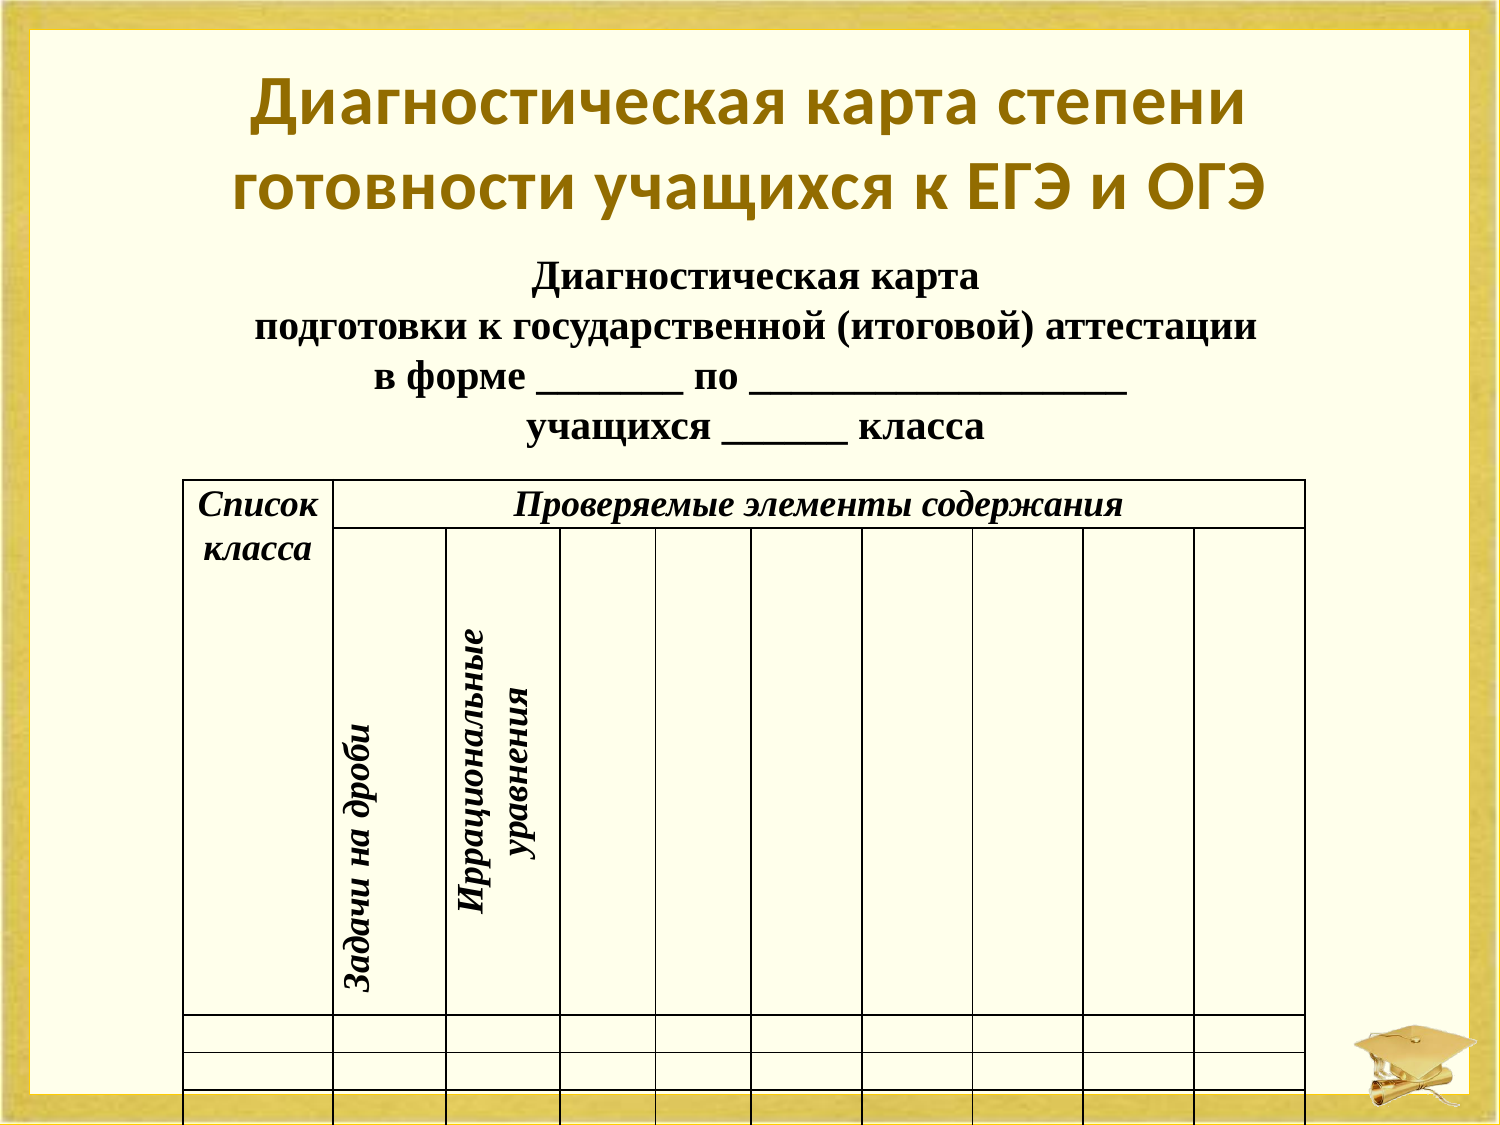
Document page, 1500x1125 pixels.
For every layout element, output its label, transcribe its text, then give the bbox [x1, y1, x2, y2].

table_header Проверяемые элементы содержания [334, 481, 1304, 527]
table_cell [447, 1016, 559, 1052]
table_cell [561, 529, 655, 1014]
table_cell [752, 529, 861, 1014]
table_cell [184, 1091, 332, 1125]
table_cell [752, 1091, 861, 1125]
table_cell [863, 529, 972, 1014]
table_cell [561, 1091, 655, 1125]
table_cell [561, 1016, 655, 1052]
table_cell [656, 1091, 750, 1125]
table_cell [1195, 1091, 1304, 1125]
table_cell [334, 1091, 445, 1125]
table_cell [1084, 1016, 1193, 1052]
table_cell [973, 1053, 1082, 1089]
picture [0, 0, 1499, 1125]
title Диагностическая карта степени готовности учащихся к ЕГЭ и ОГЭ [75, 45, 1425, 233]
table_cell [656, 529, 750, 1014]
table_cell [1084, 1091, 1193, 1125]
table_cell [447, 1053, 559, 1089]
table_cell [656, 1053, 750, 1089]
text_box Диагностическая карта подготовки к государственной (итоговой) аттестации в форме _______ по __________________ учащихся ______ класса [194, 239, 1317, 500]
table_cell [656, 1016, 750, 1052]
table_cell [863, 1091, 972, 1125]
table_cell [973, 1016, 1082, 1052]
table_header Список класса [184, 481, 332, 1014]
table_cell [752, 1016, 861, 1052]
table_cell [184, 1016, 332, 1052]
table_cell [561, 1053, 655, 1089]
table_cell [447, 1091, 559, 1125]
table_cell [973, 529, 1082, 1014]
table_cell [184, 1053, 332, 1089]
table_cell [752, 1053, 861, 1089]
table_cell [334, 1016, 445, 1052]
table_cell Задачи на дроби [334, 529, 445, 1014]
table_cell [1195, 529, 1304, 1014]
table_cell [973, 1091, 1082, 1125]
table_cell [1084, 1053, 1193, 1089]
table_cell [1084, 529, 1193, 1014]
table_cell Иррациональные уравнения [447, 529, 559, 1014]
table_cell [863, 1053, 972, 1089]
table_cell [1195, 1016, 1304, 1052]
table_cell [1195, 1053, 1304, 1089]
table_cell [334, 1053, 445, 1089]
table_cell [863, 1016, 972, 1052]
